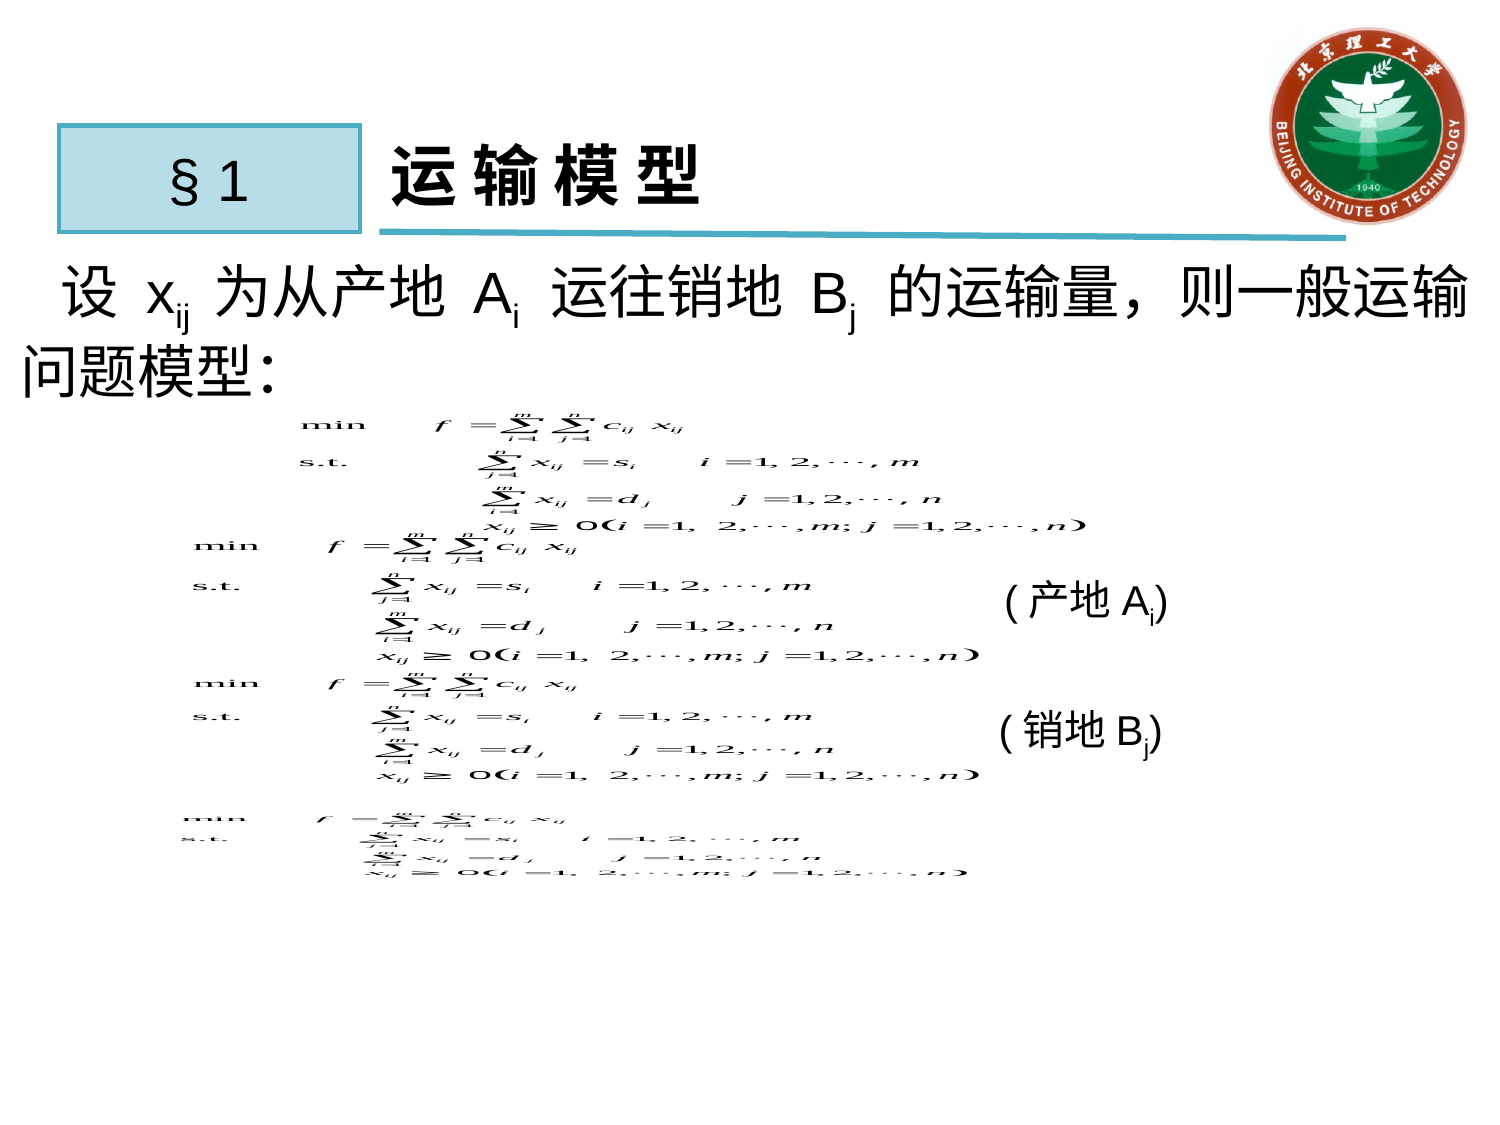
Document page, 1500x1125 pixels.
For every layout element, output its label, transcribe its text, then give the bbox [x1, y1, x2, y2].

text_box (产地Ai) [1004, 573, 1258, 634]
picture [182, 408, 1094, 787]
text_box (销地Bj) [998, 704, 1253, 764]
text_box 运 输 模 型 [1472, 126, 1480, 223]
text_box 设 xij 为从产地 Ai 运往销地 Bj 的运输量，则一般运输问题模型： [20, 255, 1480, 409]
picture [171, 810, 975, 881]
picture [1266, 24, 1468, 227]
text_box 运 输 模 型 [375, 126, 1260, 223]
text_box § 1 [59, 125, 361, 232]
